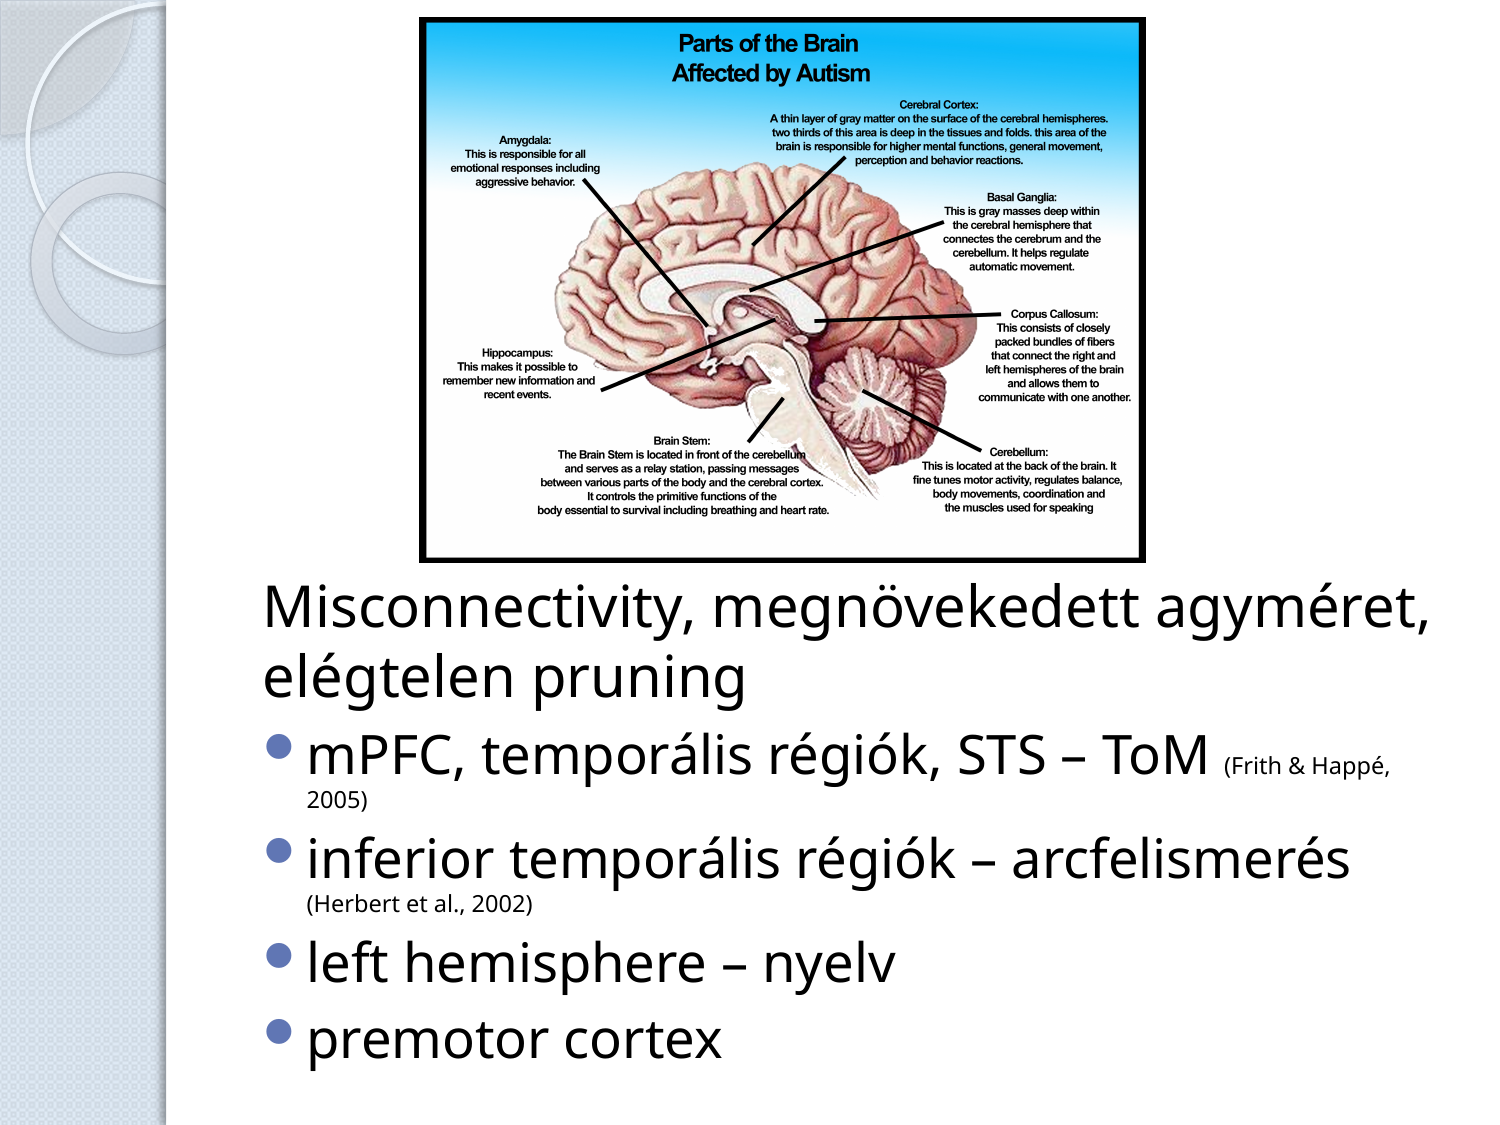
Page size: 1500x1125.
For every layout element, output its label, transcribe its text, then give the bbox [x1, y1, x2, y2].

list Misconnectivity, megnövekedett agyméret, elégtelen pruning mPFC, temporális régiók, STS – ToM (Frith & Happé, 2005) inferior temporális régiók – arcfelismerés (Herbert et al., 2002) left hemisphere – nyelv premotor cortex [235, 562, 1466, 1083]
picture [418, 17, 1146, 563]
